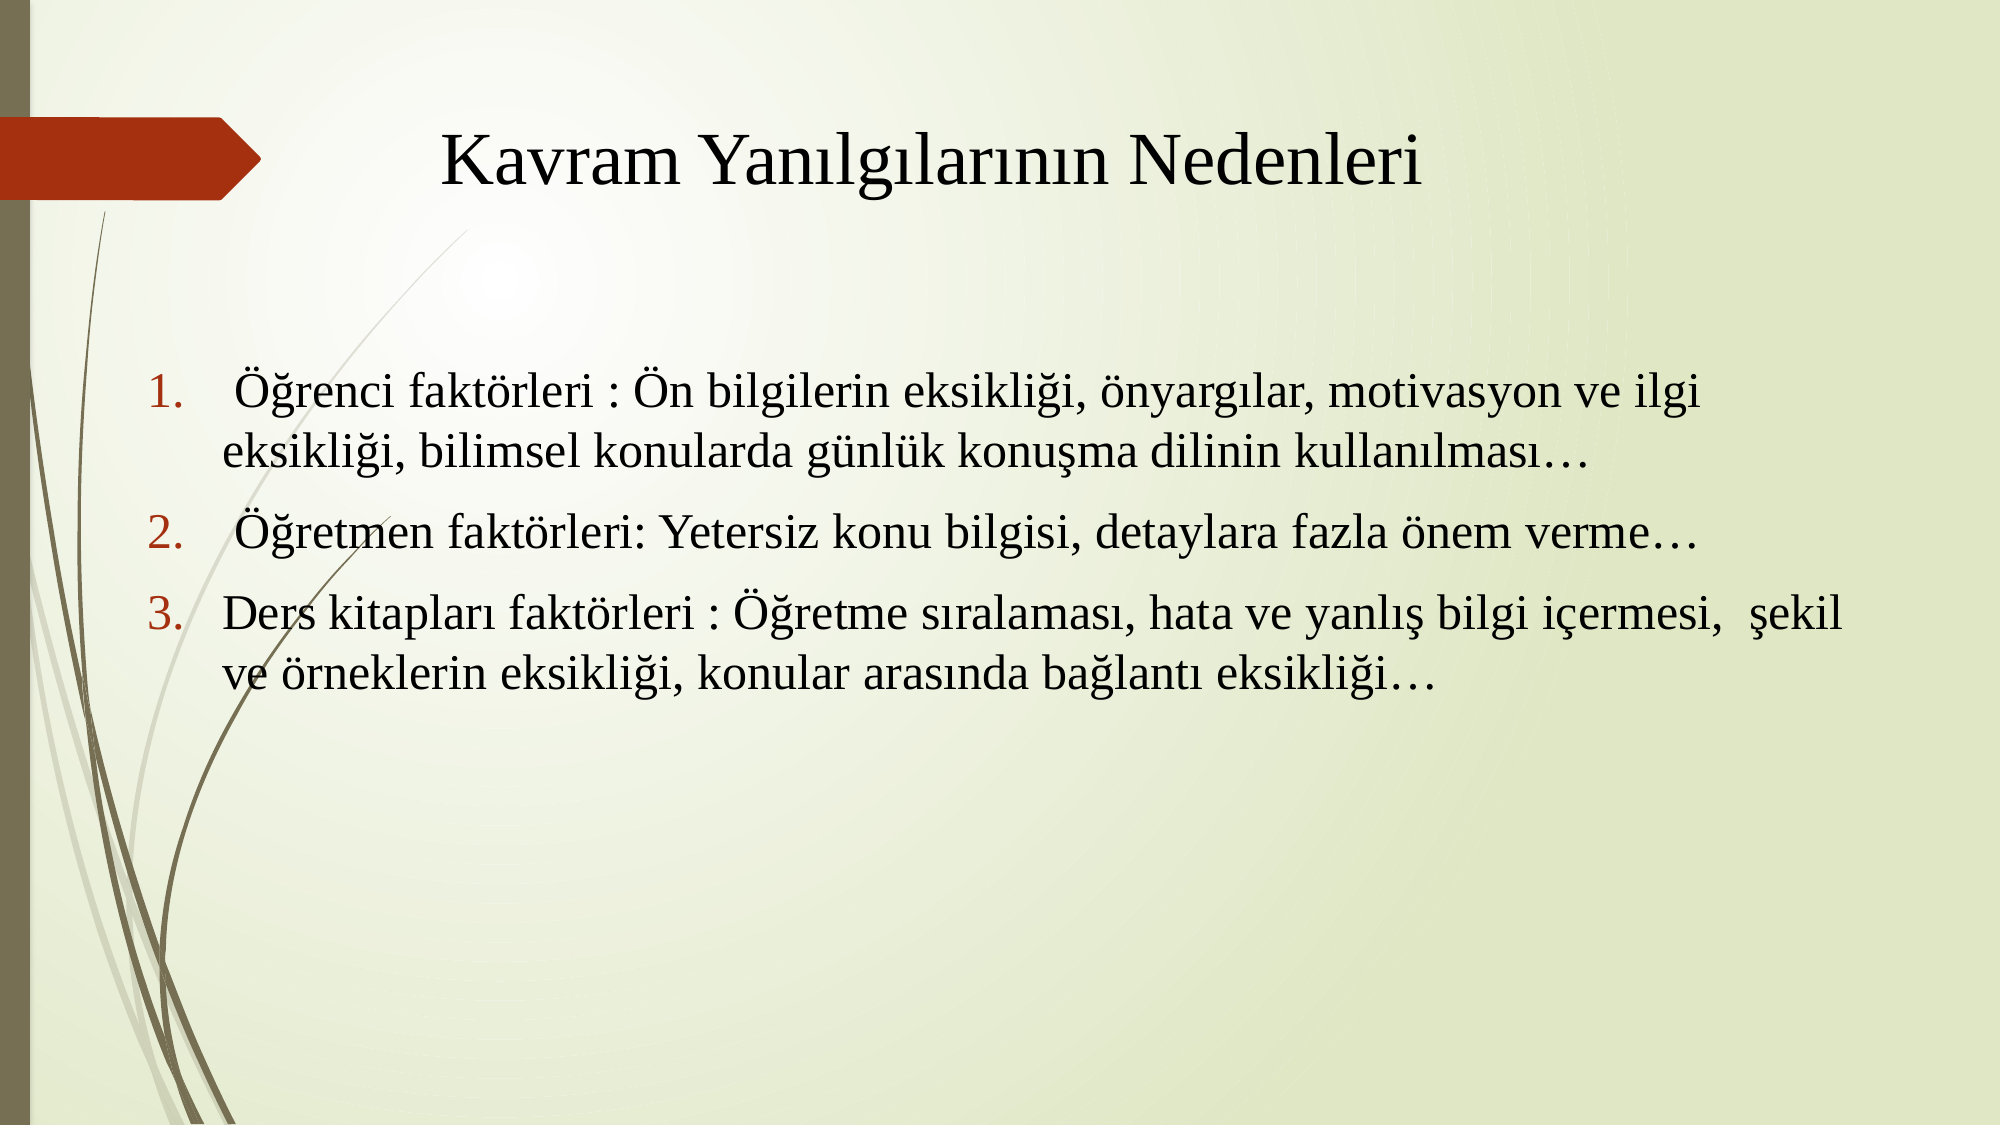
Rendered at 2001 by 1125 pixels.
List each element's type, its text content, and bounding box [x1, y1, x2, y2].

list Öğrenci faktörleri : Ön bilgilerin eksikliği, önyargılar, motivasyon ve ilgi eksikliği, bilimsel konularda günlük konuşma dilinin kullanılması… Öğretmen faktörleri: Yetersiz konu bilgisi, detaylara fazla önem verme… Ders kitapları faktörleri : Öğretme sıralaması, hata ve yanlış bilgi içermesi, şekil ve örneklerin eksikliği, konular arasında bağlantı eksikliği… [131, 349, 1888, 1082]
title Kavram Yanılgılarının Nedenleri [424, 102, 1888, 313]
